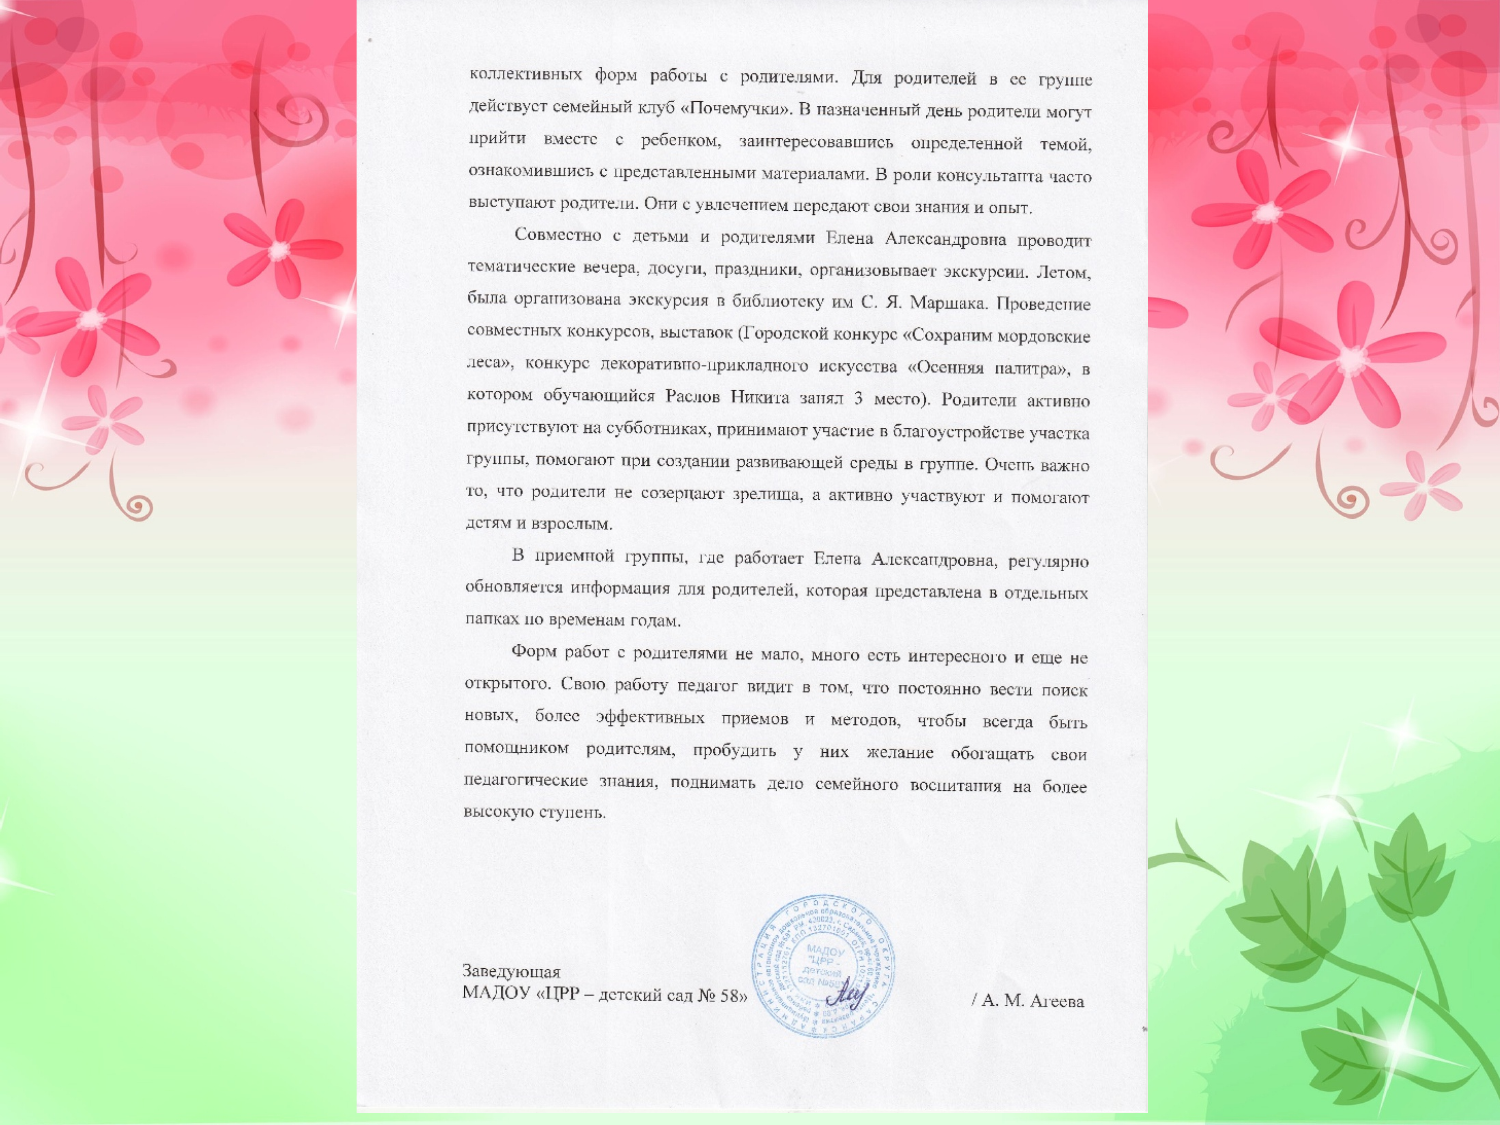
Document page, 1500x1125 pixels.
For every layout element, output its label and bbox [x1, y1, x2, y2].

picture [0, 0, 1500, 1125]
list [356, 0, 1149, 1114]
